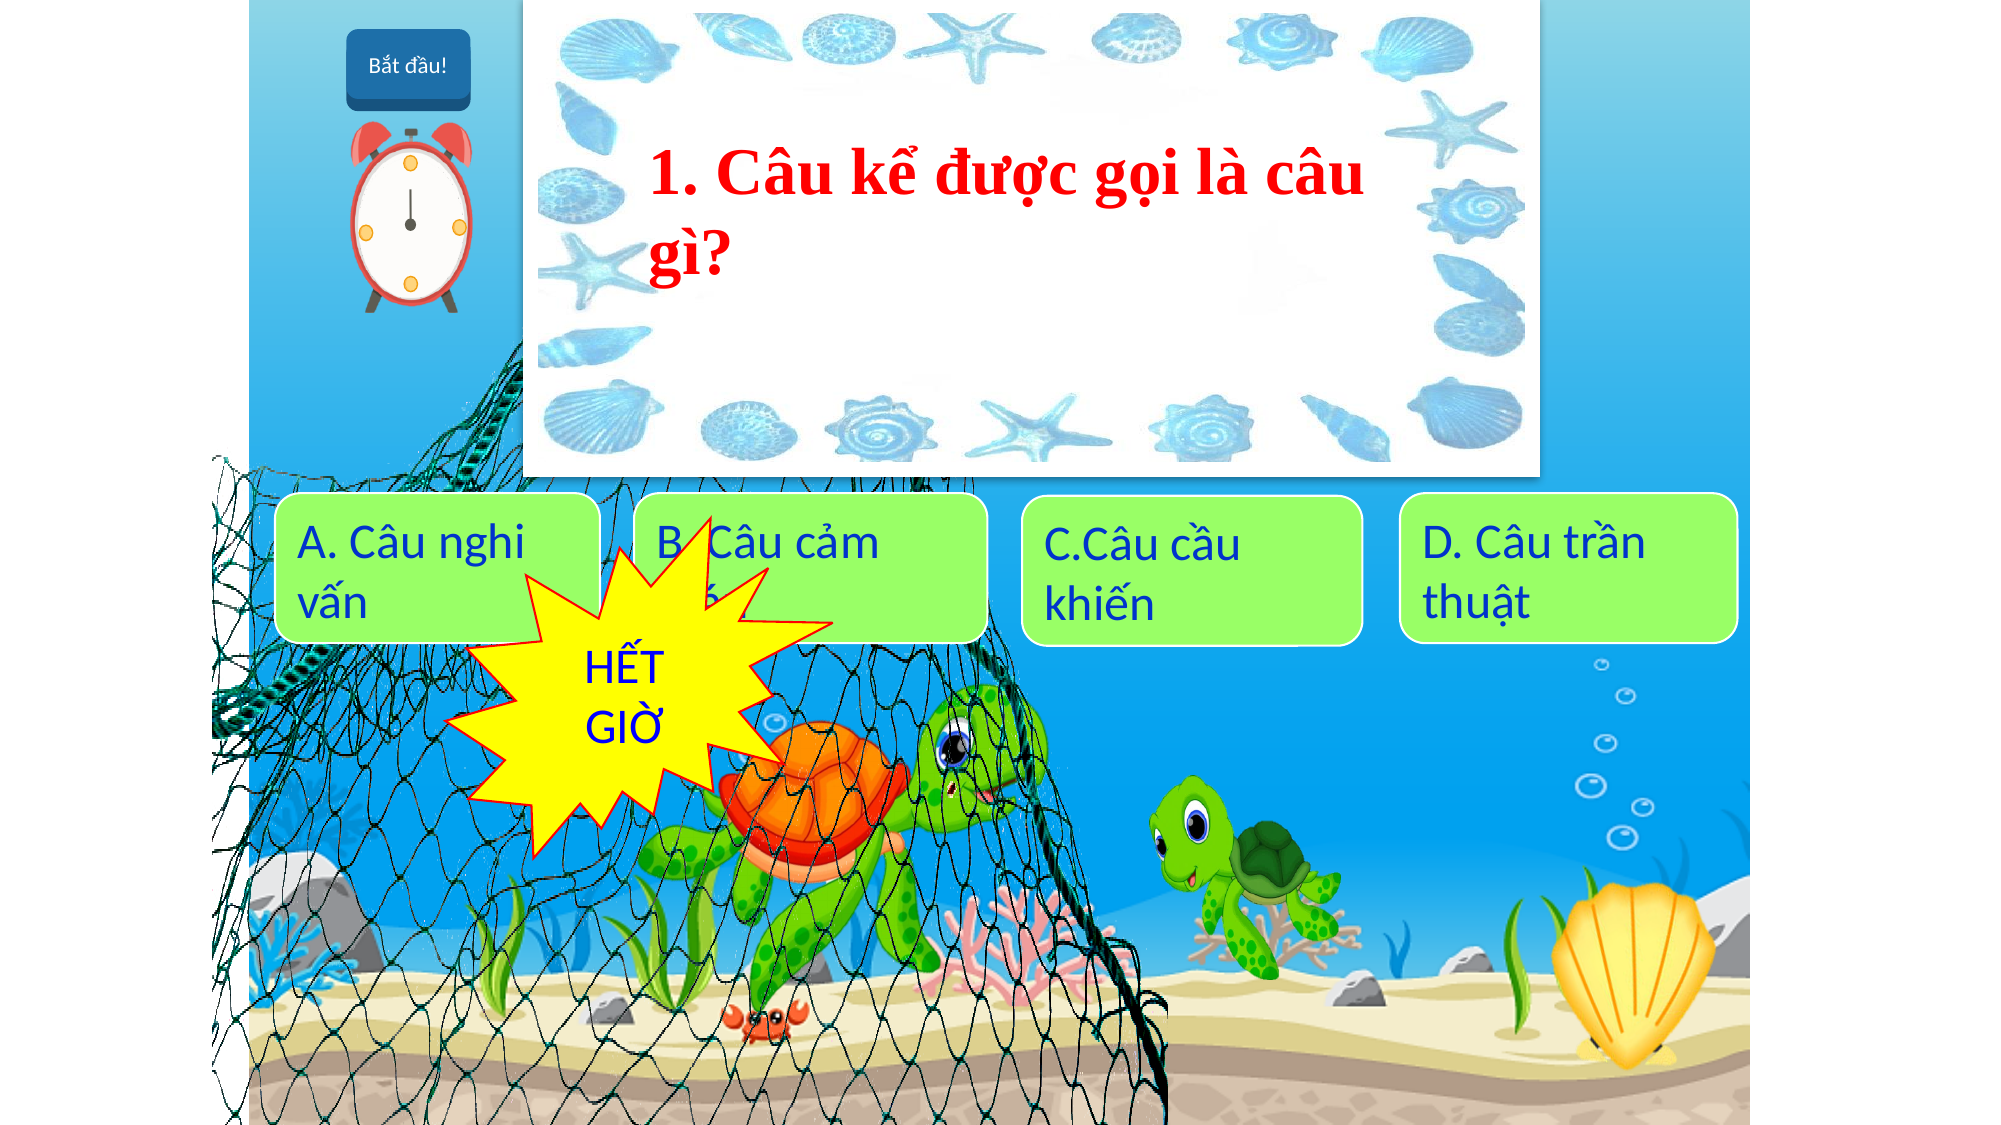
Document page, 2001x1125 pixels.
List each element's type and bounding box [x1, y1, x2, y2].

picture [1575, 774, 1607, 799]
picture [1064, 818, 1073, 841]
text_box [346, 29, 471, 112]
text_box [403, 275, 419, 293]
picture [1072, 864, 1076, 877]
picture [1002, 643, 1007, 654]
picture [1632, 798, 1655, 817]
picture [1606, 825, 1639, 850]
text_box [403, 154, 418, 172]
picture [1594, 734, 1618, 753]
picture [212, 0, 1750, 1125]
picture [1594, 658, 1609, 670]
text_box [452, 219, 467, 236]
picture [1082, 881, 1088, 900]
picture [1615, 688, 1636, 704]
text_box [358, 224, 374, 242]
